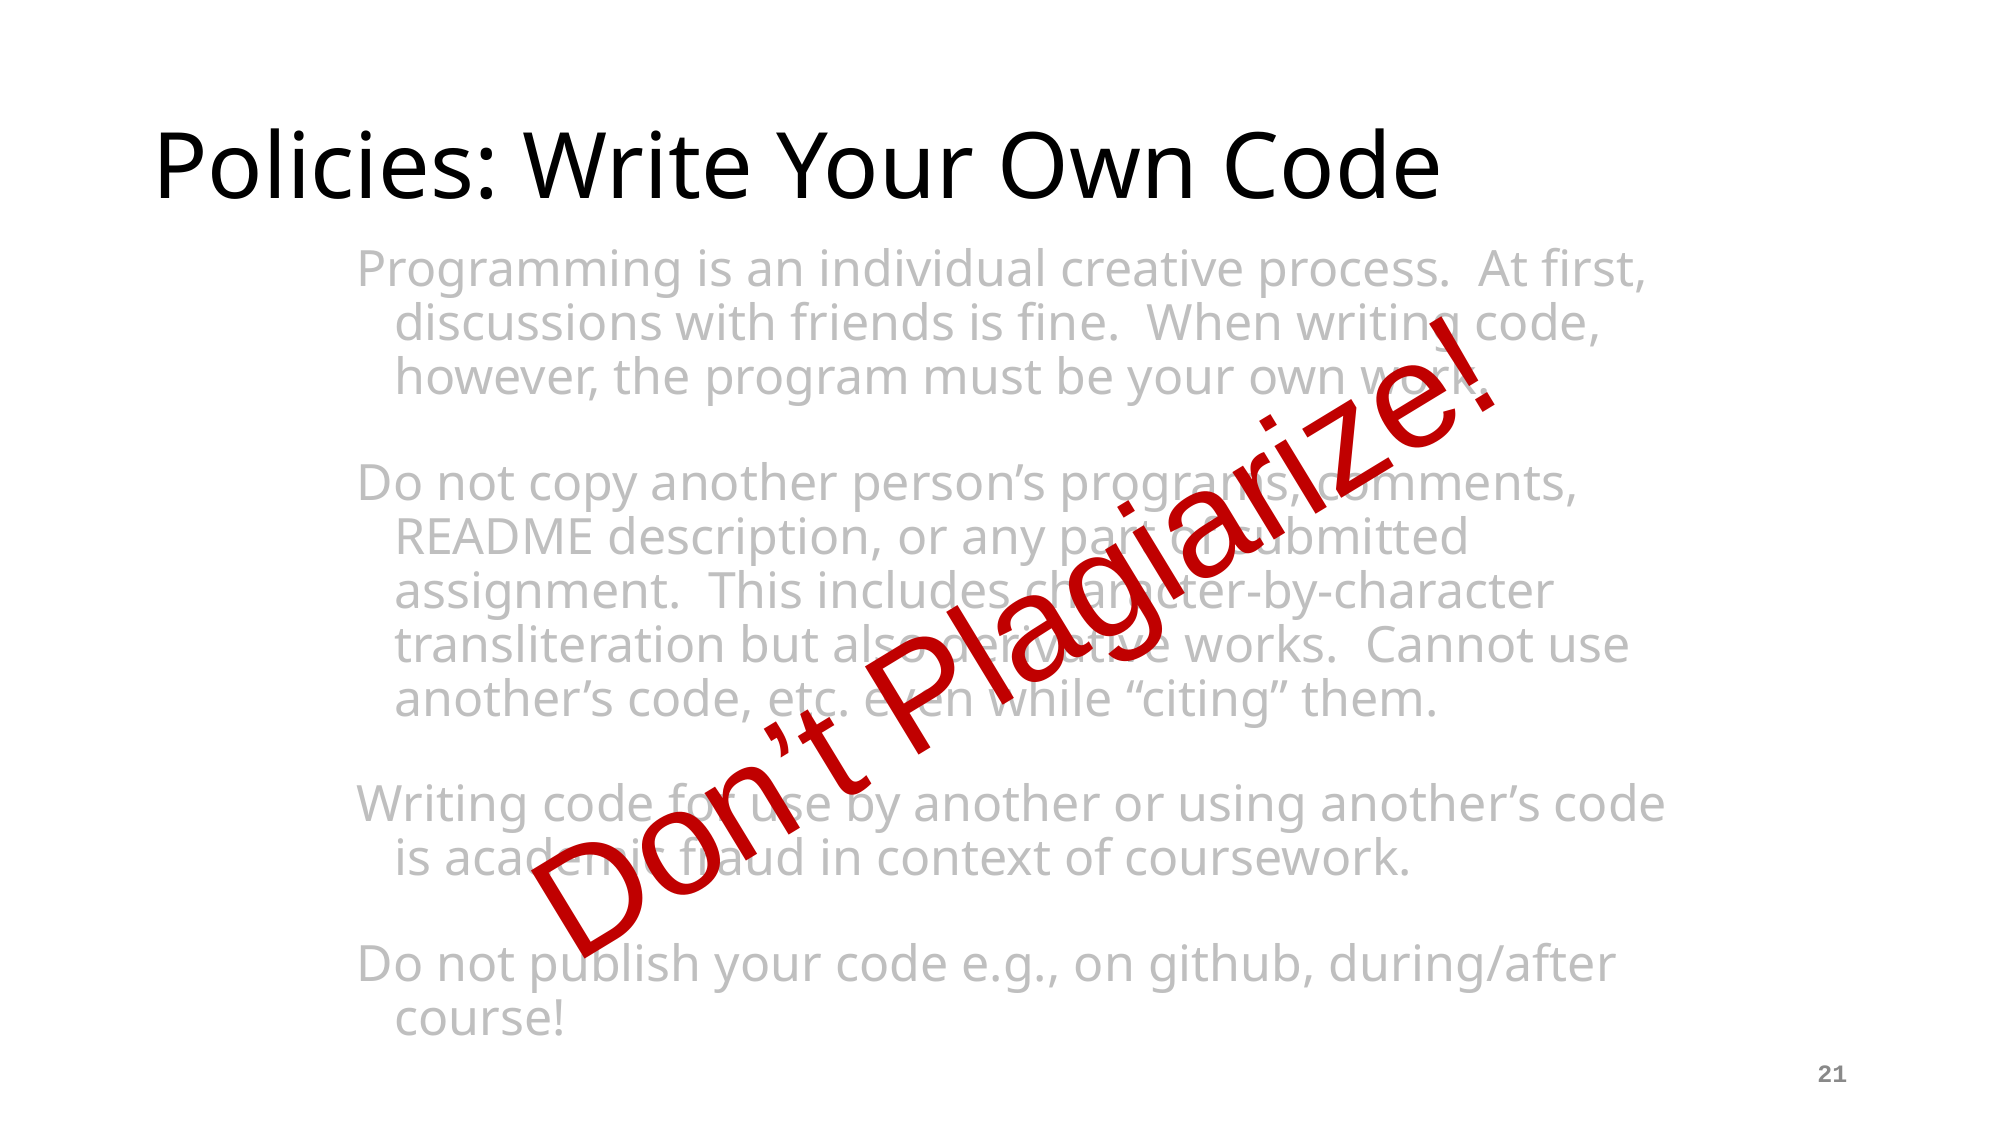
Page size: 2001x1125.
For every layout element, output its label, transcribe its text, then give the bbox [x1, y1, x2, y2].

text_box Don’t Plagiarize! [479, 254, 1540, 1005]
list Programming is an individual creative process. At first, discussions with friends is fine. When writing code, however, the program must be your own work. Do not copy another person’s programs, comments, README description, or any part of submitted assignment. This includes character-by-character transliteration but also derivative works. Cannot use another’s code, etc. even while “citing” them. Writing code for use by another or using another’s code is academic fraud in context of coursework. Do not publish your code e.g., on github, during/after course! [341, 236, 1687, 1104]
title Policies: Write Your Own Code [137, 59, 1863, 278]
slide_number 21 [1412, 1042, 1863, 1103]
